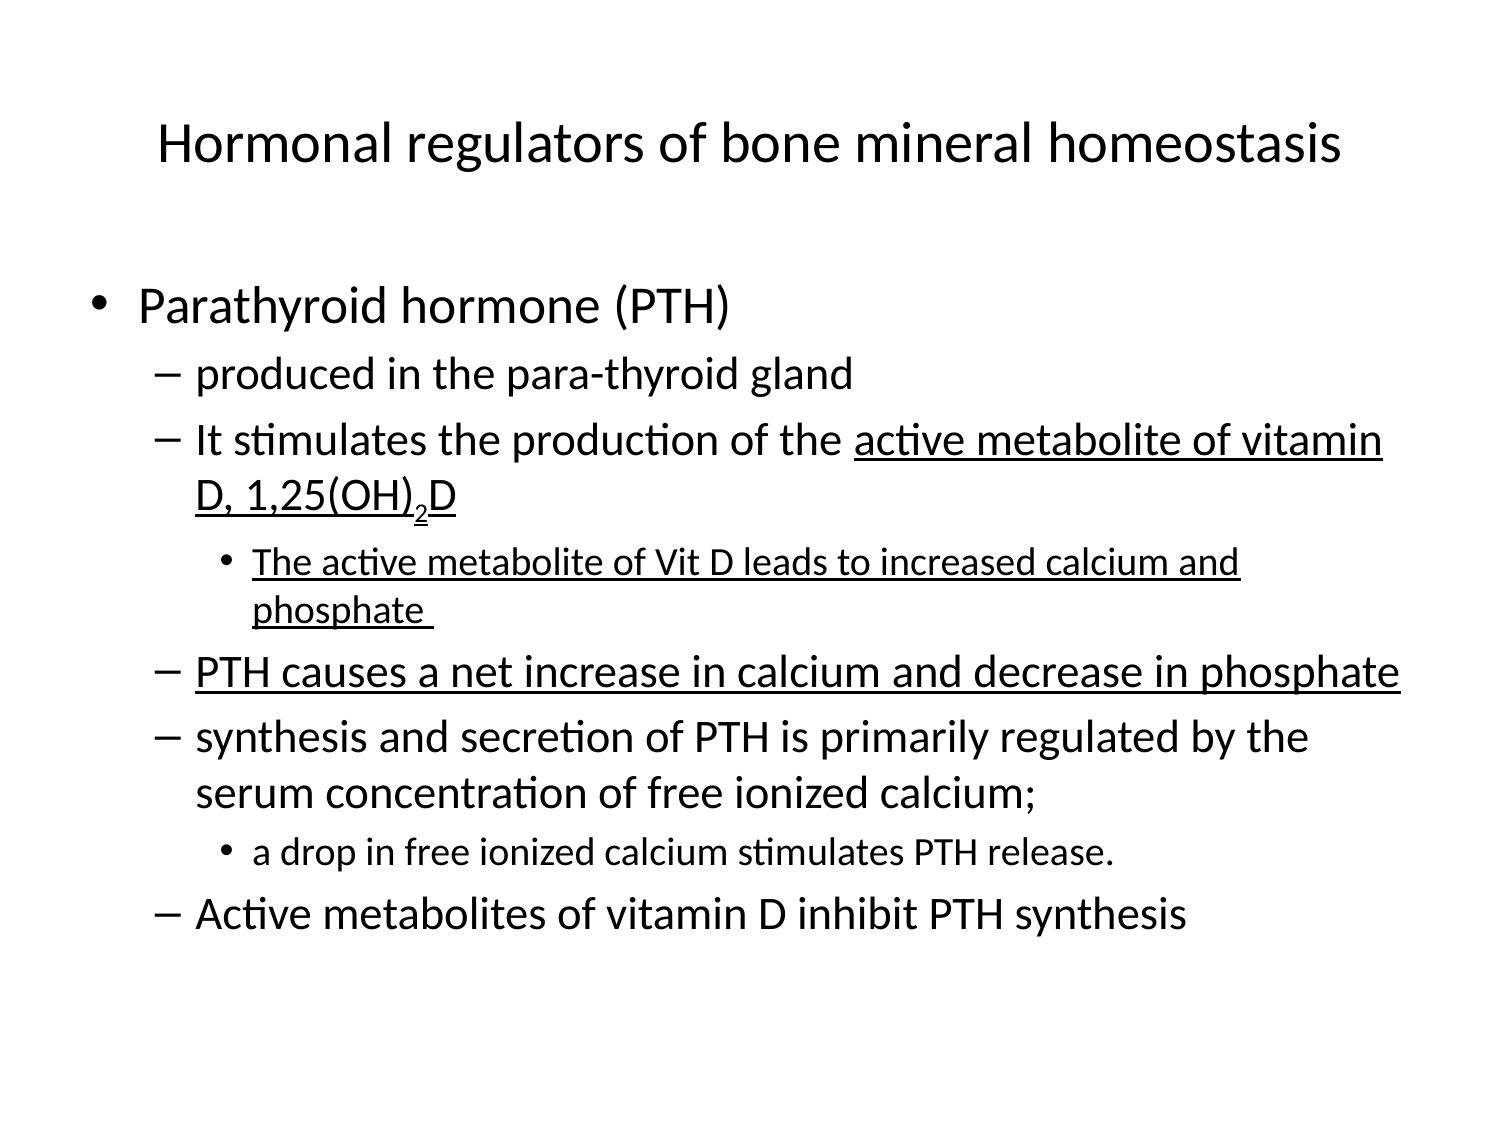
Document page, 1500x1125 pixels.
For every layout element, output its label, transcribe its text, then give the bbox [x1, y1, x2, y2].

list Parathyroid hormone (PTH) produced in the para-thyroid gland It stimulates the production of the active metabolite of vitamin D, 1,25(OH)2D The active metabolite of Vit D leads to increased calcium and phosphate PTH causes a net increase in calcium and decrease in phosphate synthesis and secretion of PTH is primarily regulated by the serum concentration of free ionized calcium; a drop in free ionized calcium stimulates PTH release. Active metabolites of vitamin D inhibit PTH synthesis [75, 262, 1425, 1005]
title Hormonal regulators of bone mineral homeostasis [75, 45, 1425, 233]
